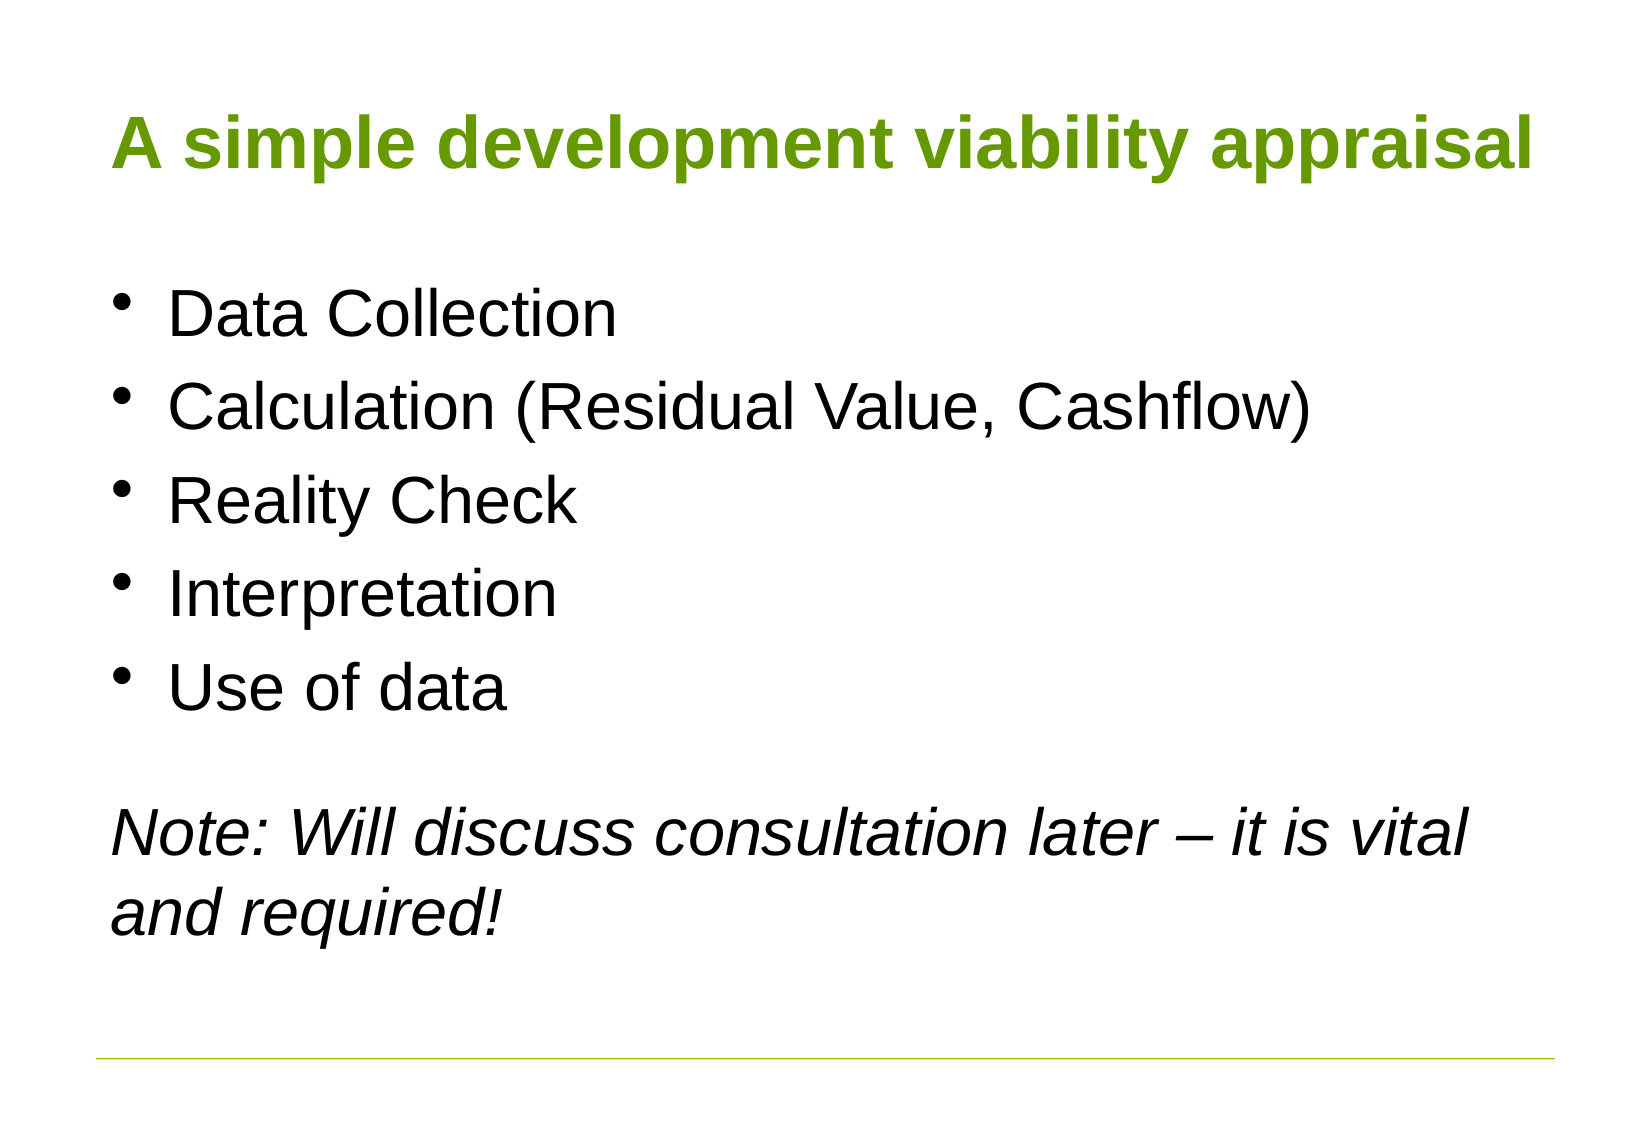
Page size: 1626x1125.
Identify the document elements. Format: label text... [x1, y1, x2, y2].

list Data Collection Calculation (Residual Value, Cashflow) Reality Check Interpretation Use of data Note: Will discuss consultation later – it is vital and required! [95, 262, 1559, 1005]
title A simple development viability appraisal [95, 45, 1559, 233]
